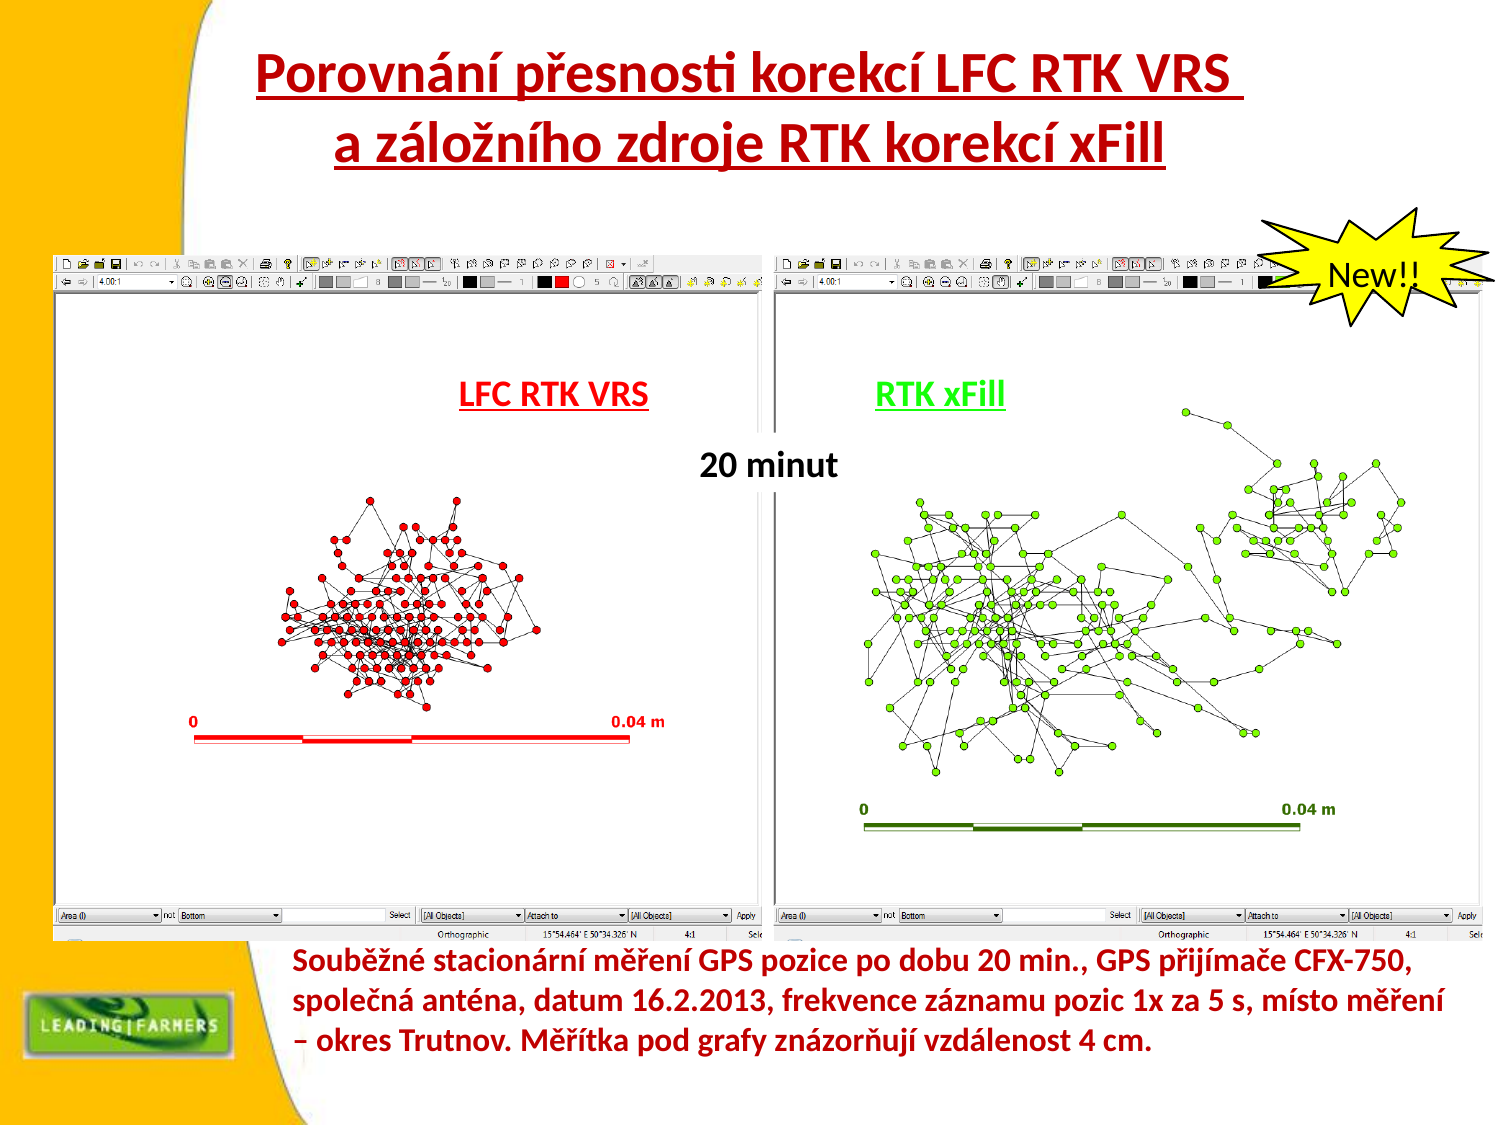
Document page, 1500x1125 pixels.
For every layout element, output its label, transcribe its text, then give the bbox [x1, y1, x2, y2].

picture [1281, 225, 1346, 242]
title Porovnání přesnosti korekcí LFC RTK VRS a záložního zdroje RTK korekcí xFill [0, 0, 1500, 225]
text_box New!! [1261, 208, 1489, 255]
picture [1357, 225, 1393, 239]
text_box Souběžné stacionární měření GPS pozice po dobu 20 min., GPS přijímače CFX-750, společná anténa, datum 16.2.2013, frekvence záznamu pozic 1x za 5 s, místo měření – okres Trutnov. Měřítka pod grafy znázorňují vzdálenost 4 cm. [277, 942, 1471, 1066]
picture [0, 225, 1500, 1125]
